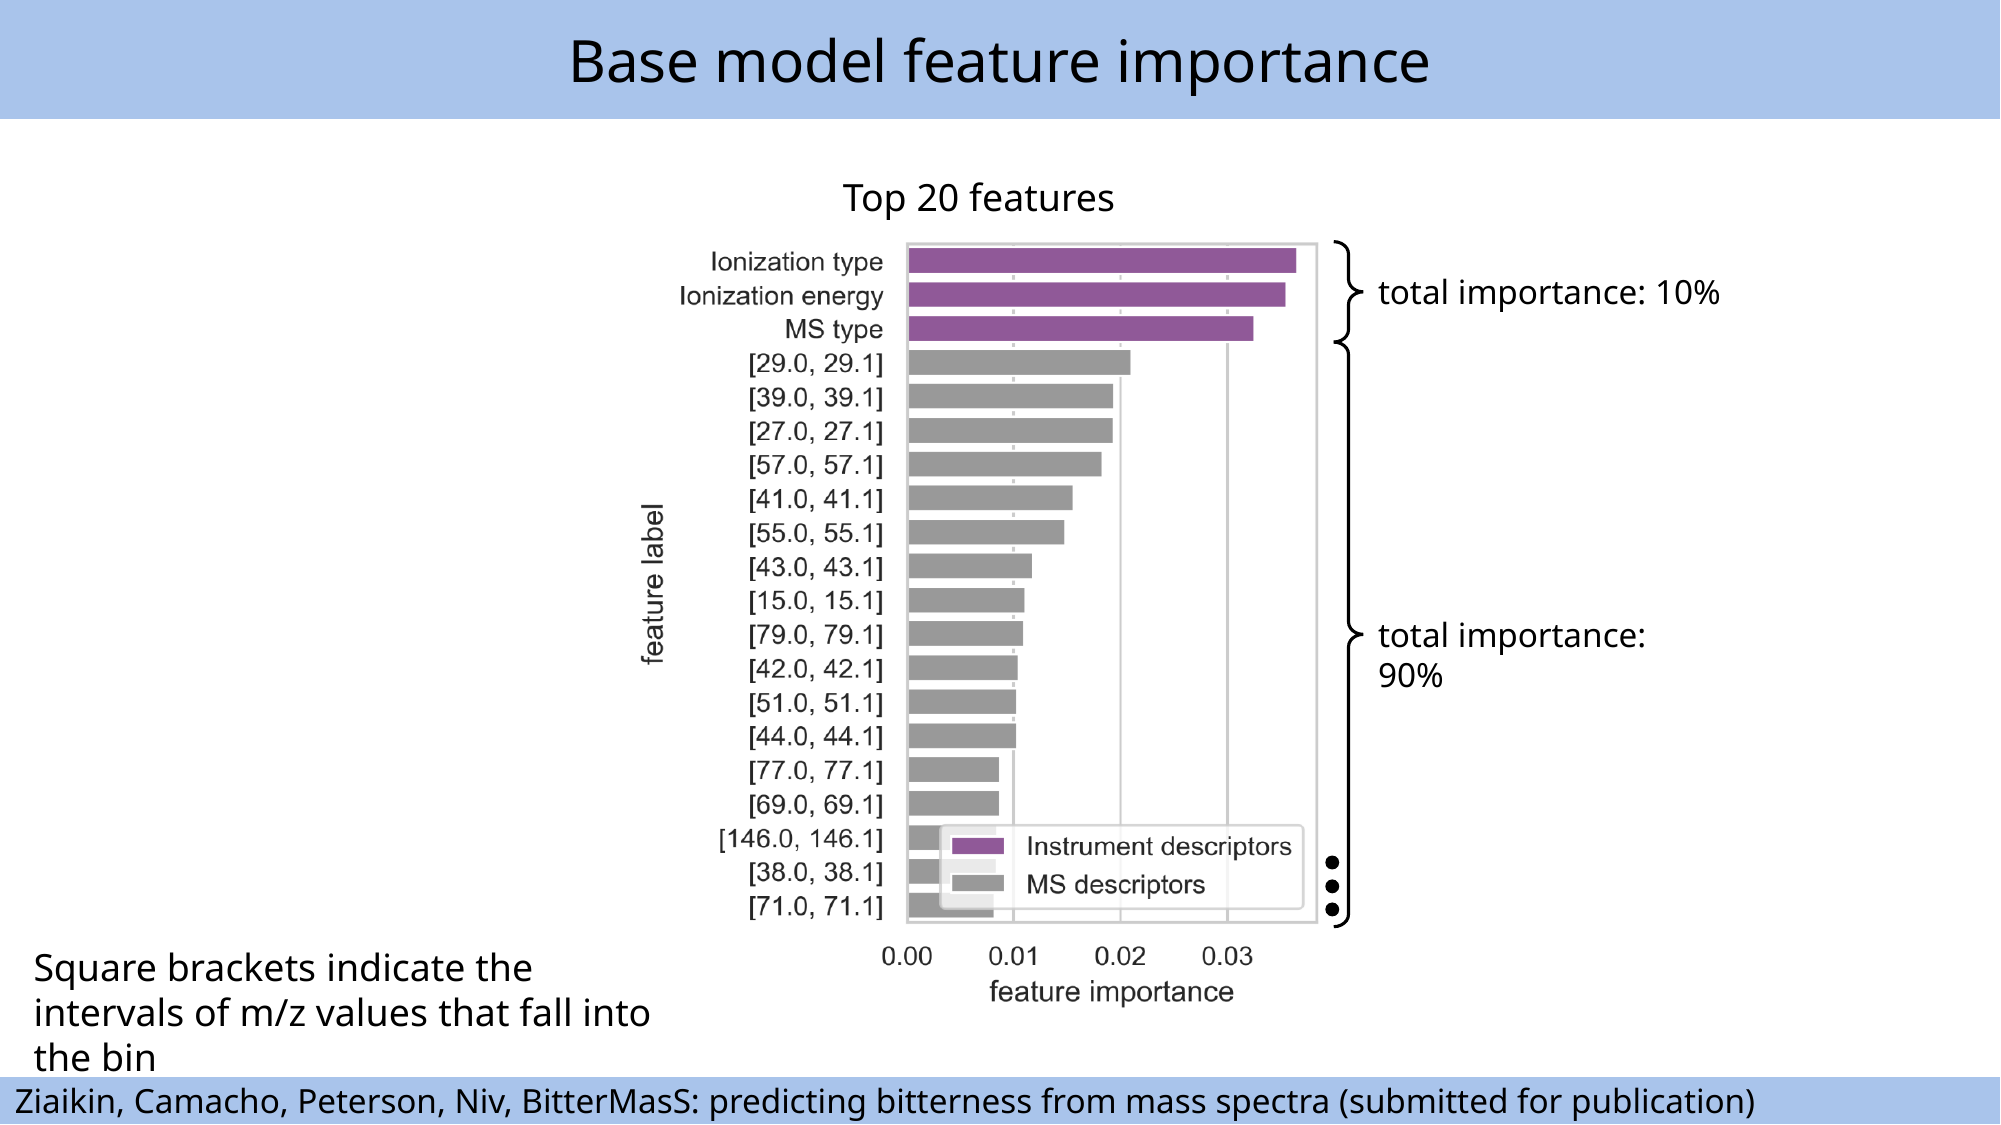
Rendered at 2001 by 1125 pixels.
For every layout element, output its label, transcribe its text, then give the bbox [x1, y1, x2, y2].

text_box Square brackets indicate the intervals of m/z values that fall into the bin [18, 936, 699, 1077]
text_box Base model feature importance [0, 0, 2000, 119]
text_box Ziaikin, Camacho, Peterson, Niv, BitterMasS: predicting bitterness from mass spectra (submitted for publication) [0, 1077, 2000, 1124]
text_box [624, 166, 1751, 1024]
